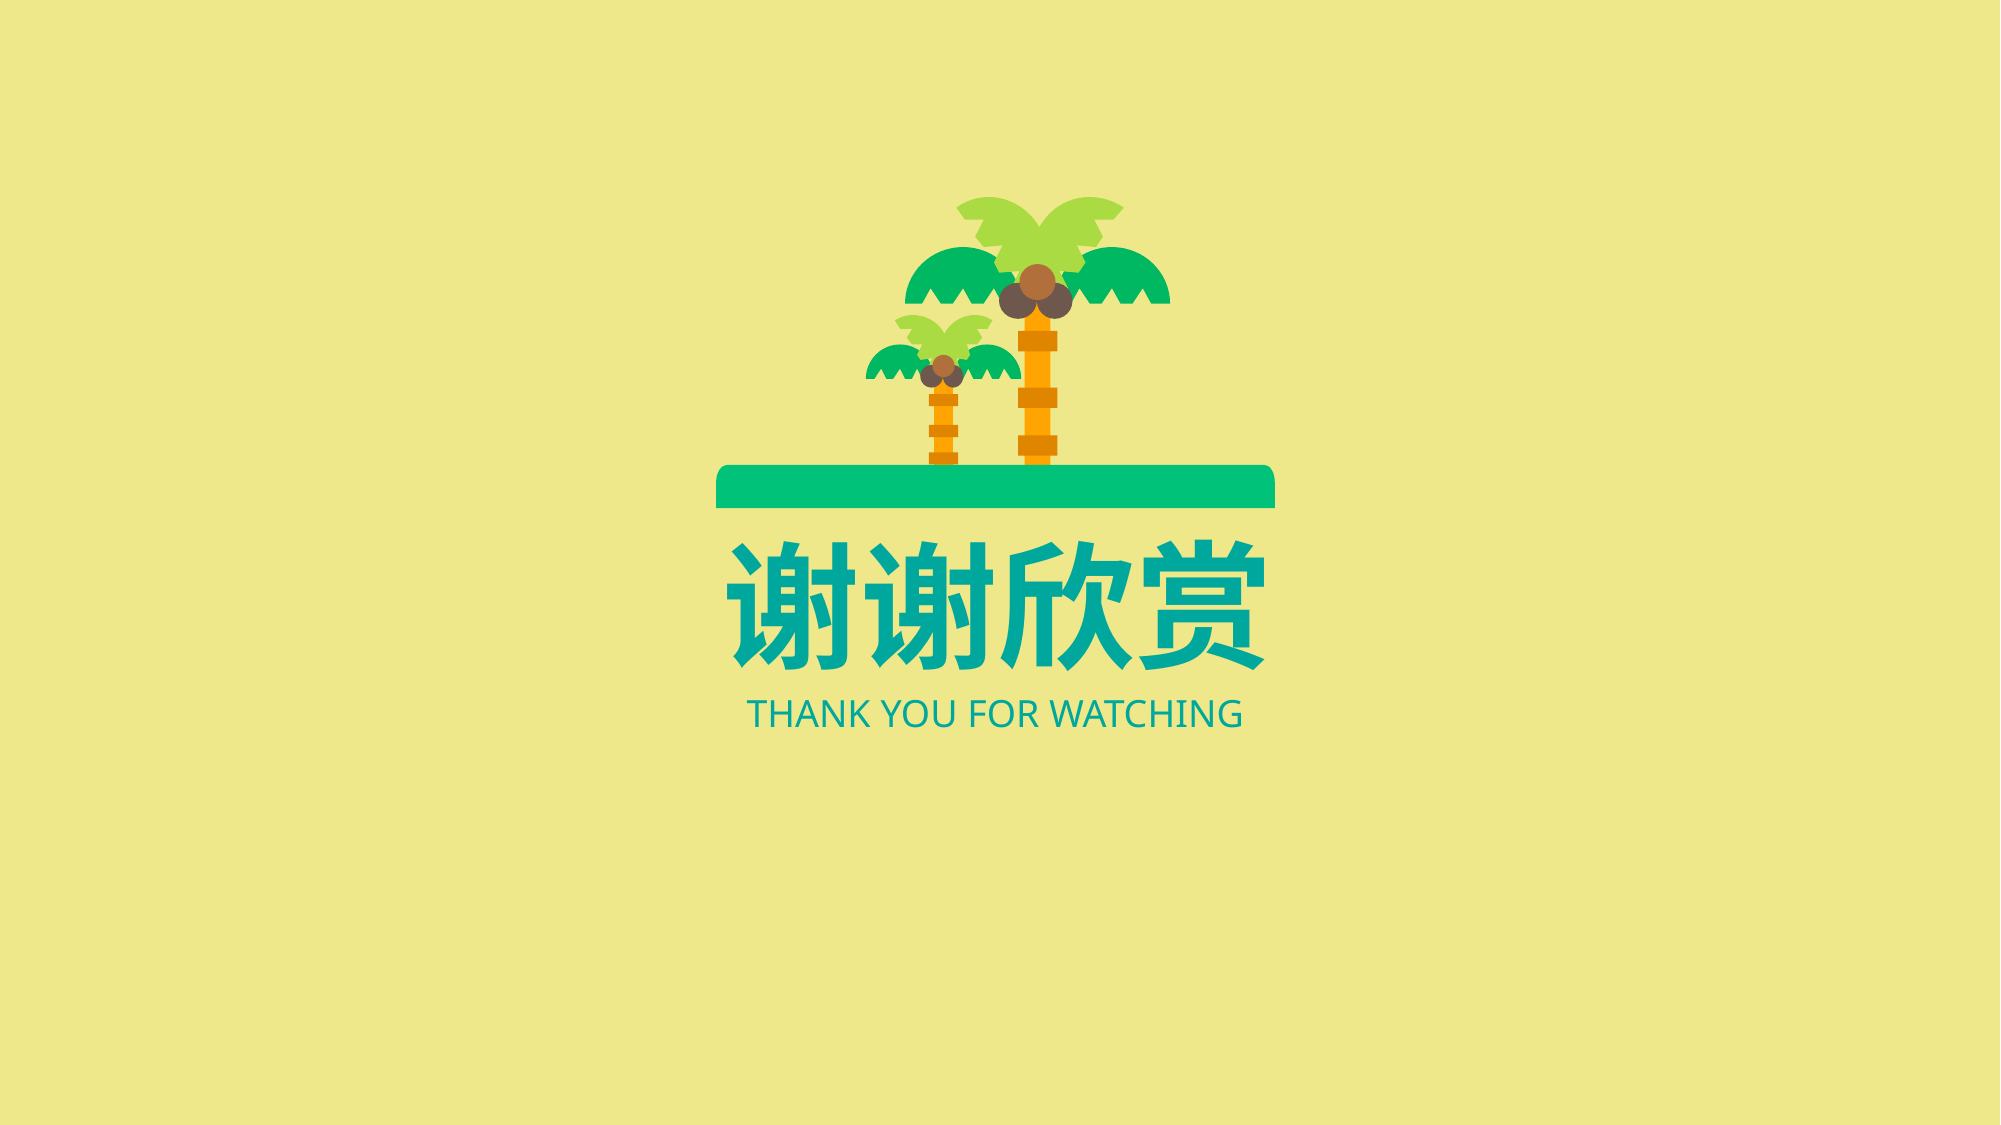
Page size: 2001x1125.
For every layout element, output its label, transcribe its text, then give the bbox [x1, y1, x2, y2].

text_box THANK YOU FOR WATCHING [731, 682, 1259, 742]
text_box [716, 464, 1275, 509]
text_box 谢谢欣赏 [707, 514, 1288, 694]
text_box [865, 188, 1171, 482]
